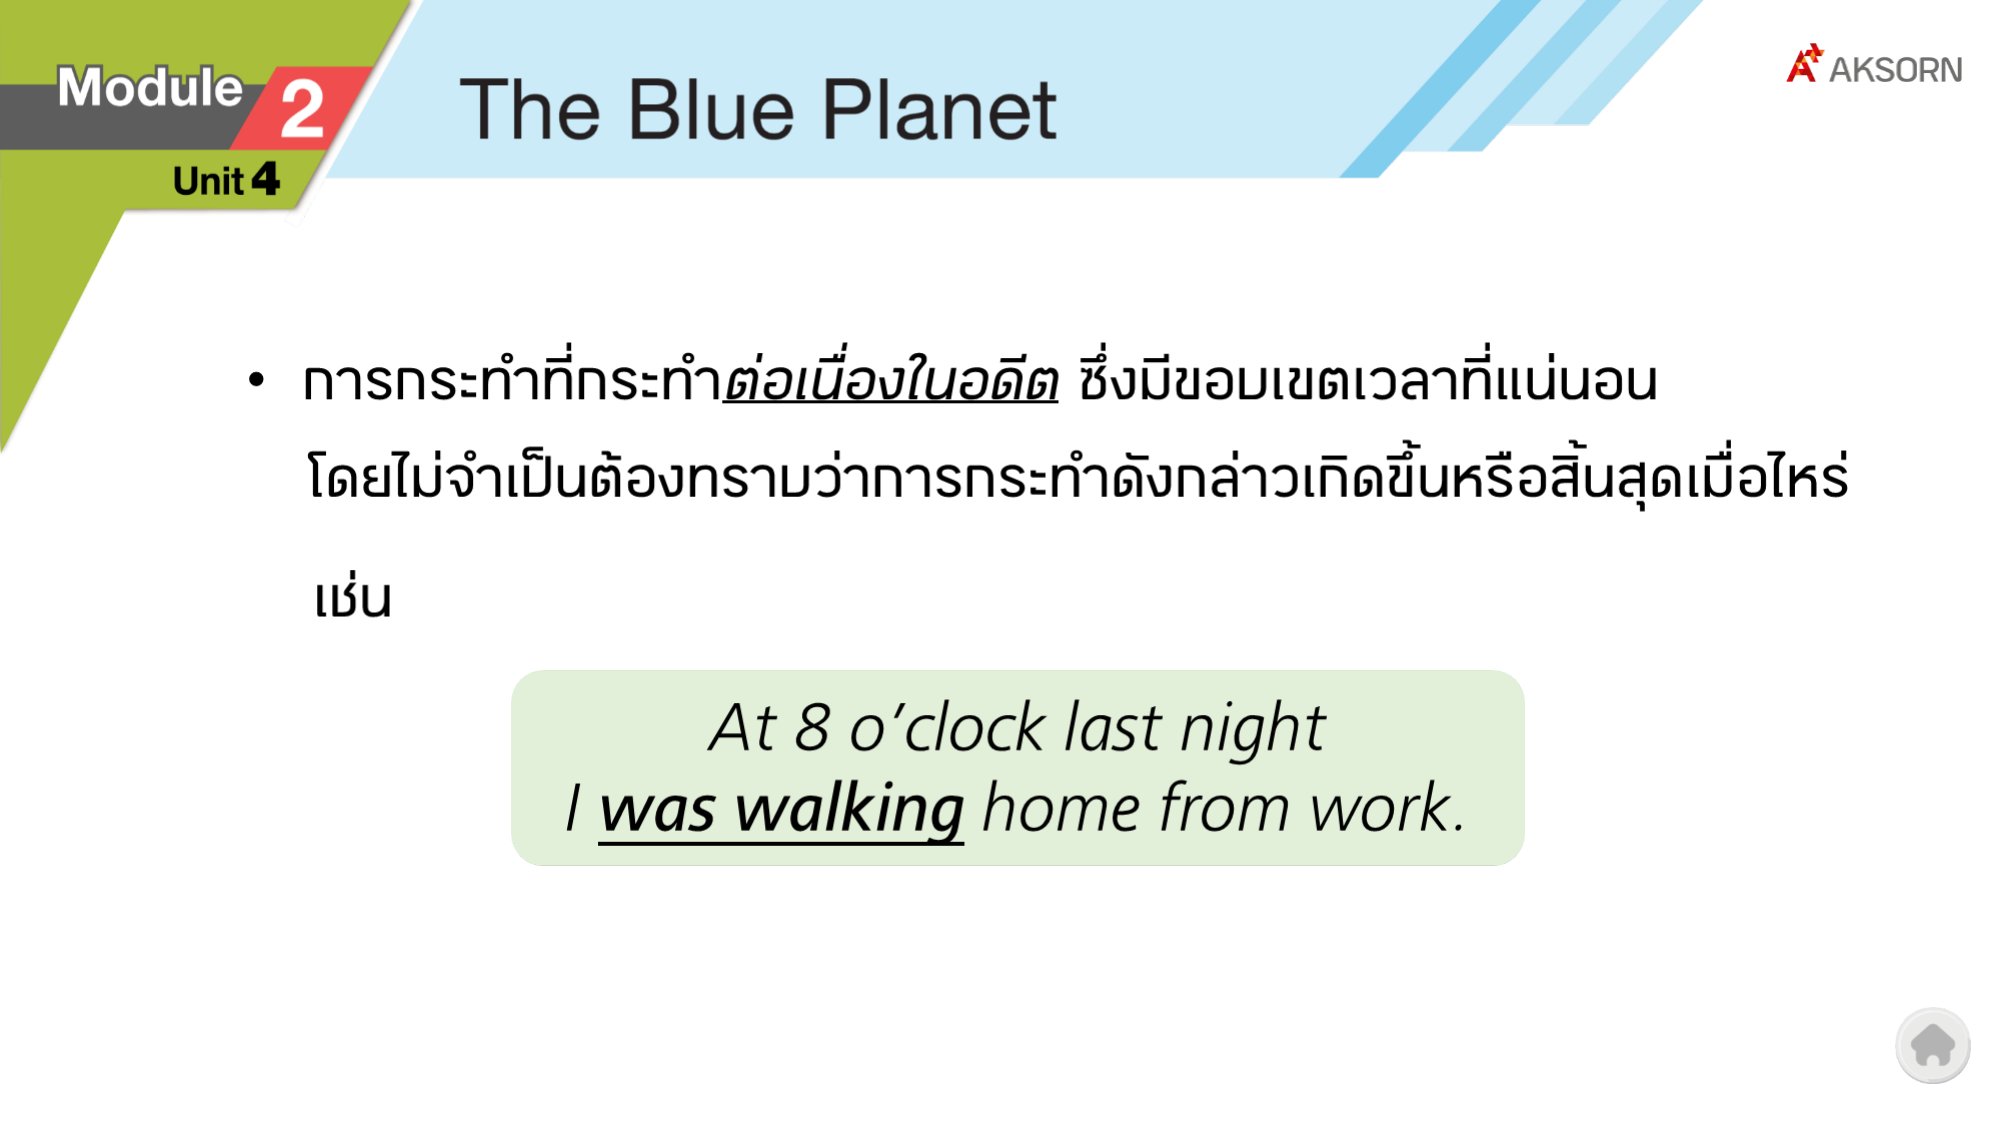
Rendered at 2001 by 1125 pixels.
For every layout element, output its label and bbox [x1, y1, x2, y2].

picture [511, 666, 1525, 888]
picture [0, 0, 1905, 675]
picture [1895, 1007, 1971, 1084]
picture [1779, 36, 1969, 89]
